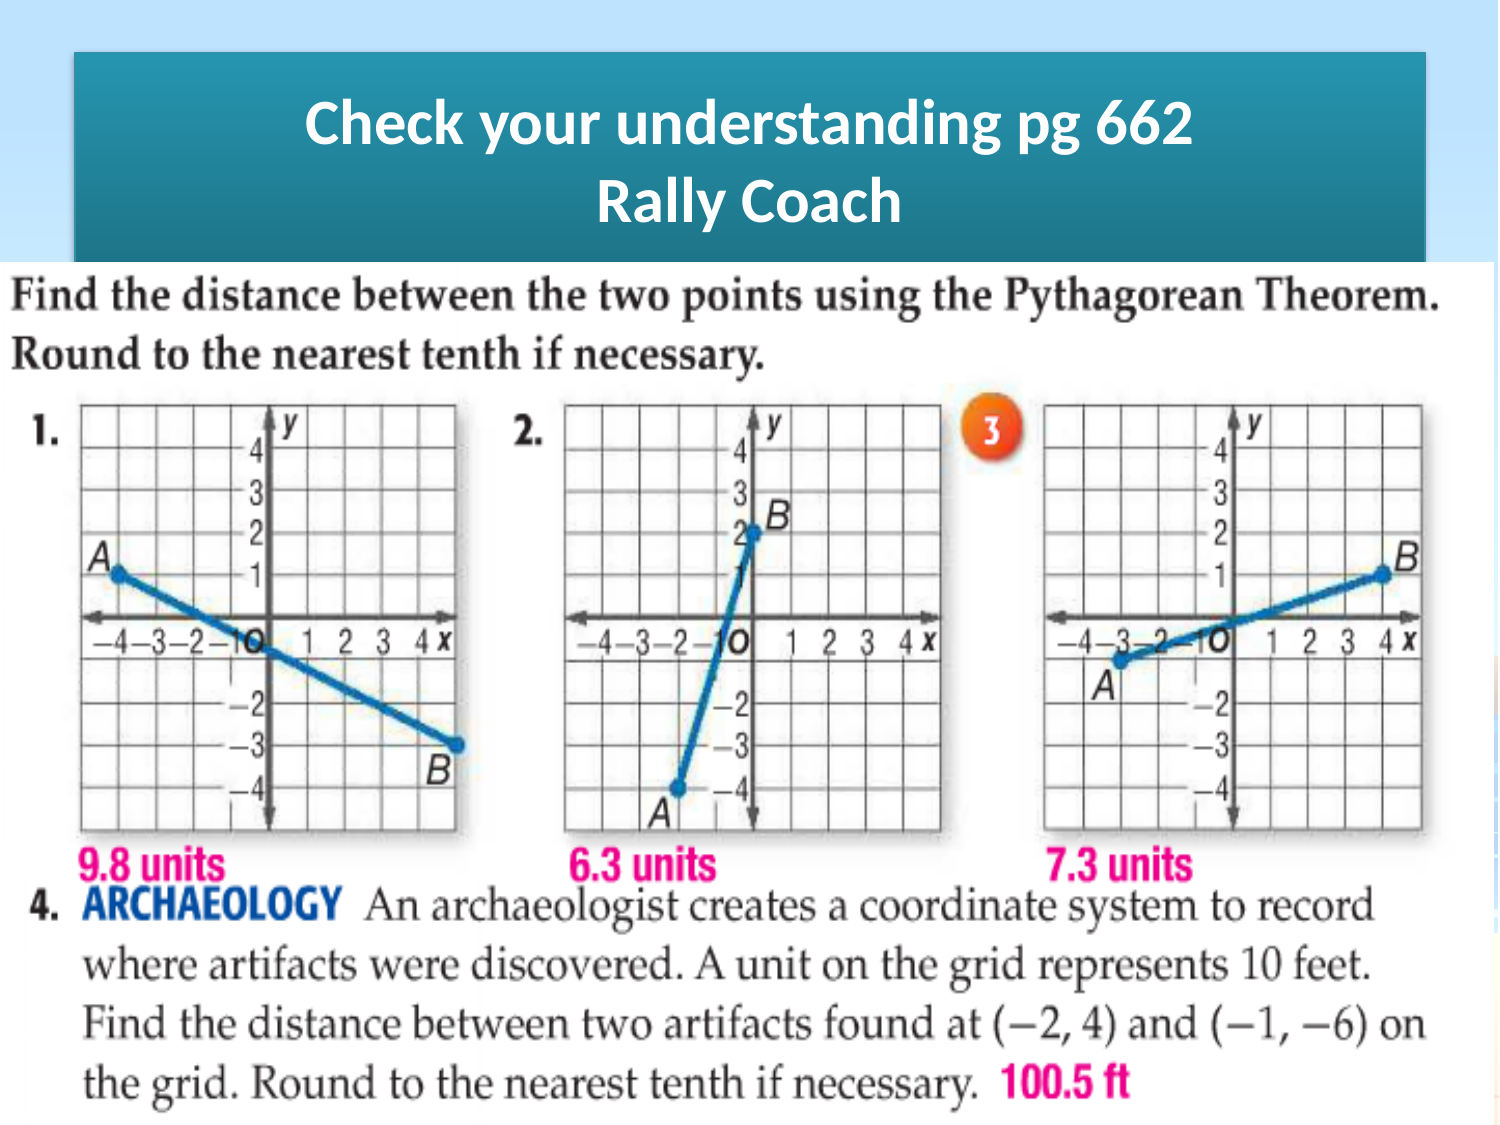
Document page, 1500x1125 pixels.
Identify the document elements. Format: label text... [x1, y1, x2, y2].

title Check your understanding pg 662 Rally Coach [74, 52, 1426, 259]
picture [0, 212, 1494, 1125]
